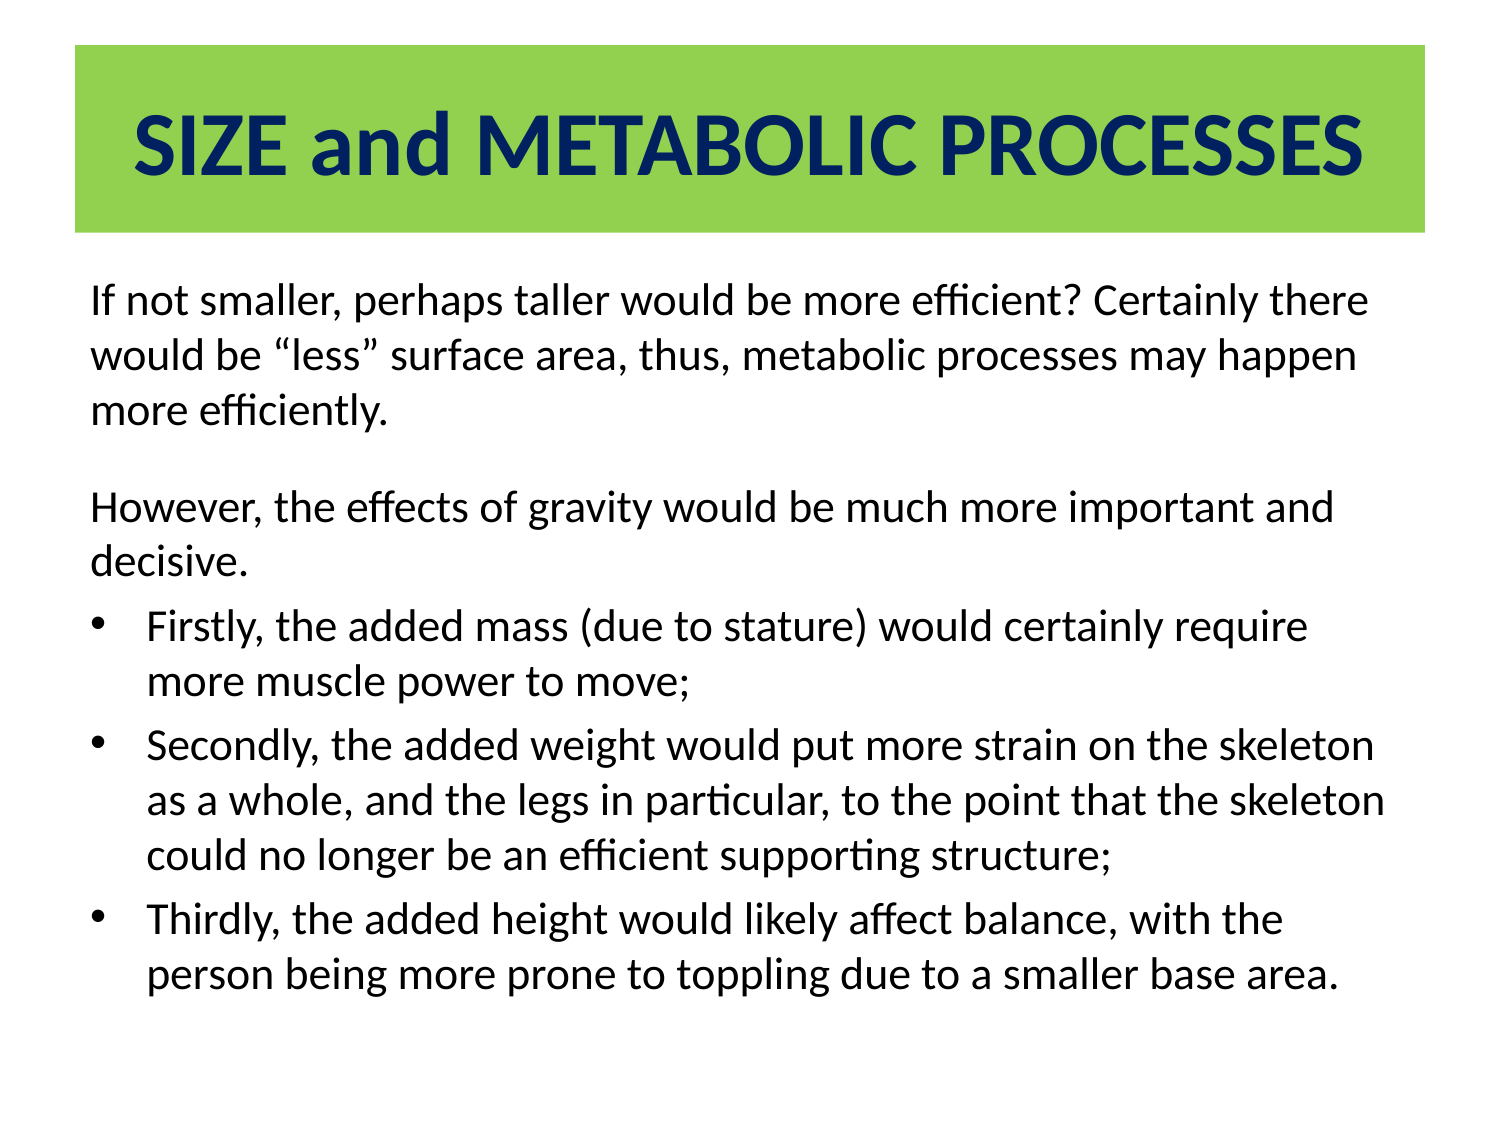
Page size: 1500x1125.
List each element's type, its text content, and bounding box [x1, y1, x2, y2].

title SIZE and METABOLIC PROCESSES [75, 45, 1425, 233]
list If not smaller, perhaps taller would be more efficient? Certainly there would be “less” surface area, thus, metabolic processes may happen more efficiently. However, the effects of gravity would be much more important and decisive. Firstly, the added mass (due to stature) would certainly require more muscle power to move; Secondly, the added weight would put more strain on the skeleton as a whole, and the legs in particular, to the point that the skeleton could no longer be an efficient supporting structure; Thirdly, the added height would likely affect balance, with the person being more prone to toppling due to a smaller base area. [75, 262, 1425, 1005]
